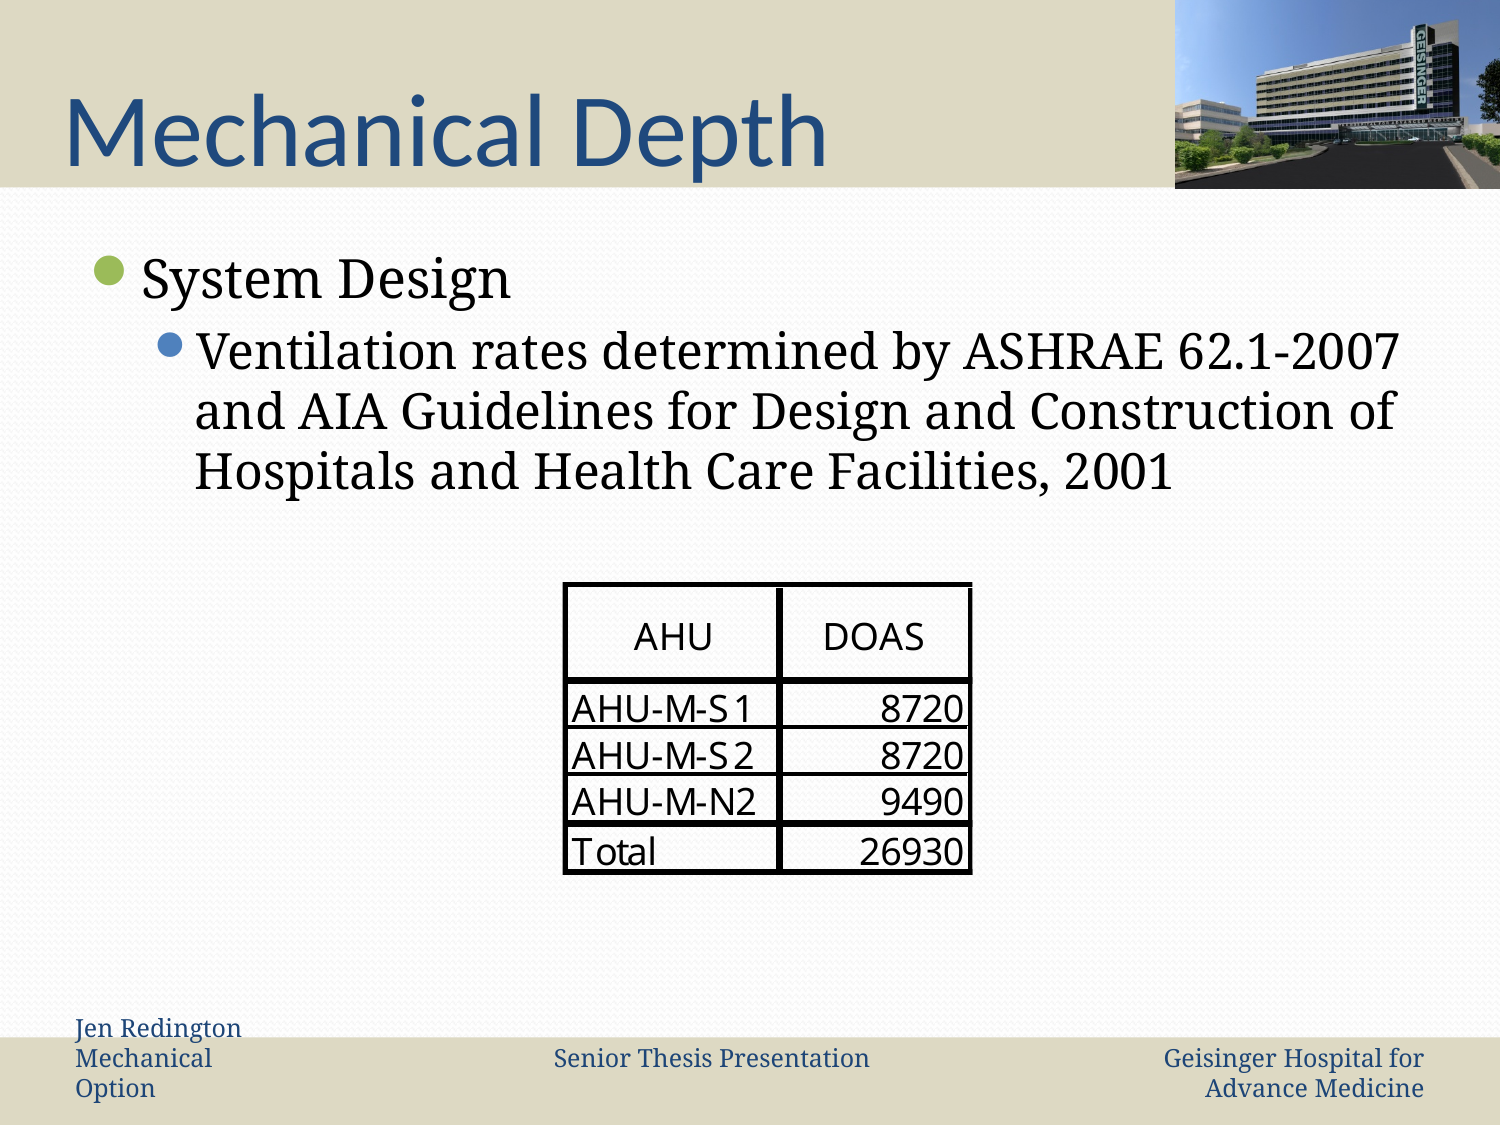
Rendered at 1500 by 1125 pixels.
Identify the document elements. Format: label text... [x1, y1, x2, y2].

picture [562, 581, 974, 876]
footer Senior Thesis Presentation [437, 1042, 988, 1103]
slide_number Geisinger Hospital for Advance Medicine [1100, 1042, 1425, 1103]
list System Design Ventilation rates determined by ASHRAE 62.1-2007 and AIA Guidelines for Design and Construction of Hospitals and Health Care Facilities, 2001 [75, 237, 1425, 1025]
slide_number Jen Redington Mechanical Option [75, 1042, 300, 1103]
title Mechanical Depth [62, 0, 1175, 188]
picture [1175, 0, 1500, 189]
title Mechanical Depth [555, 583, 979, 889]
